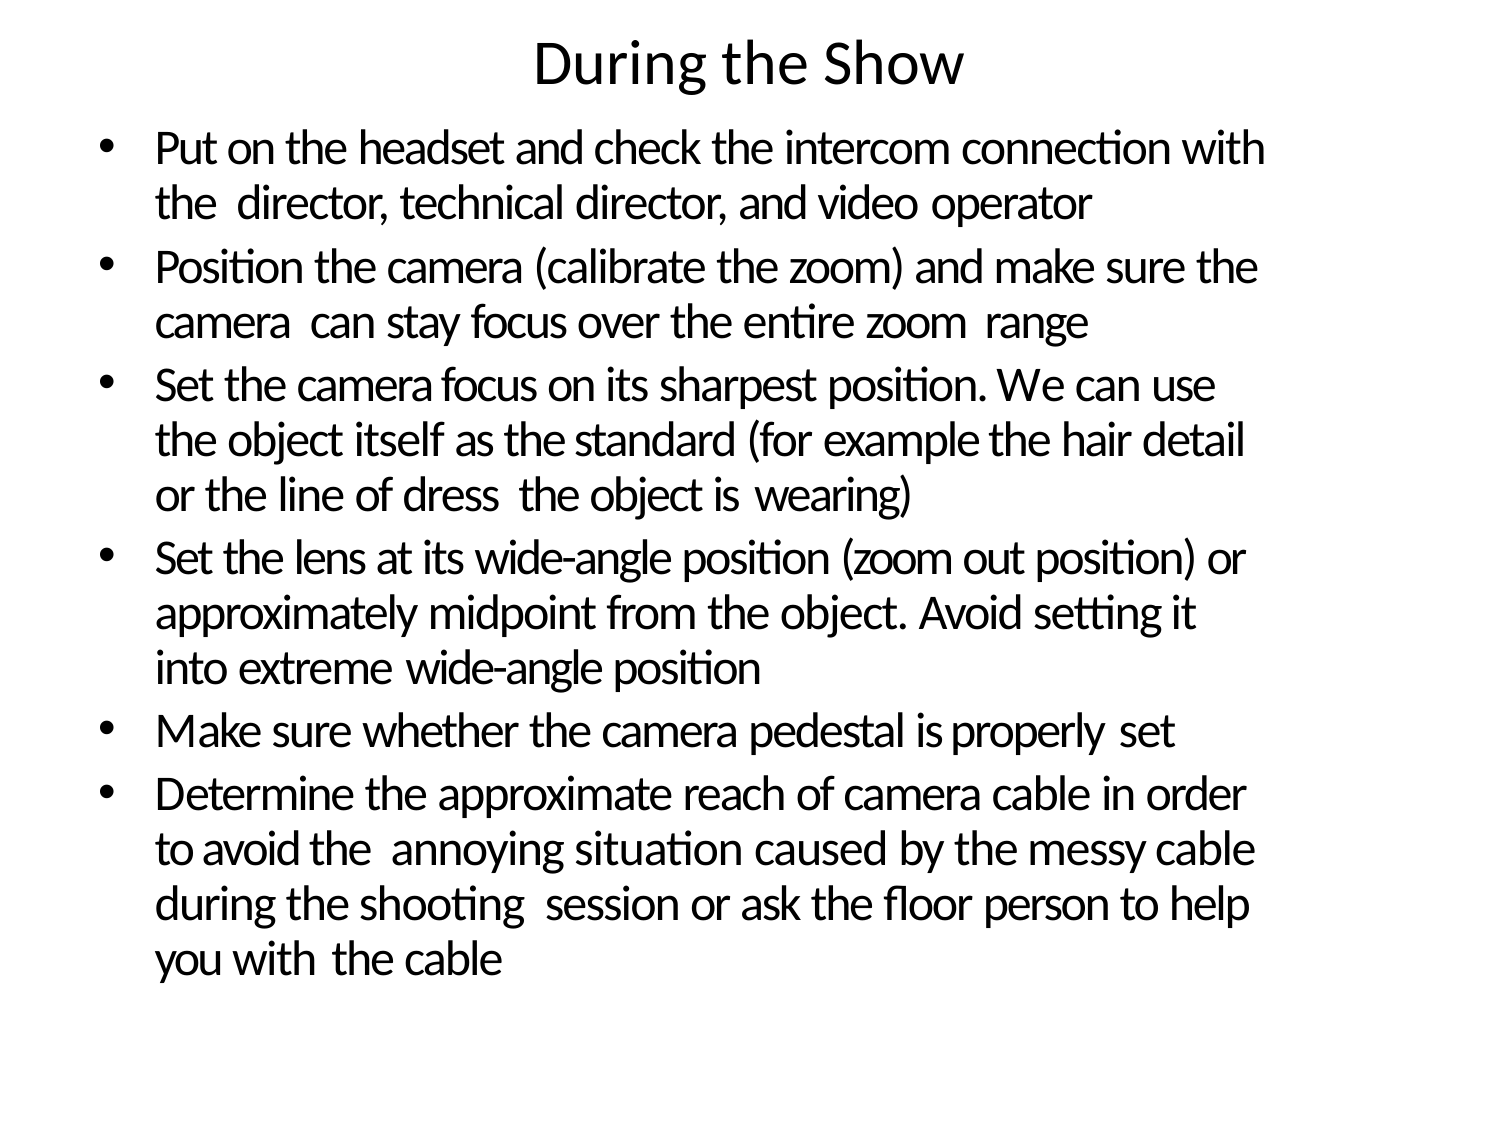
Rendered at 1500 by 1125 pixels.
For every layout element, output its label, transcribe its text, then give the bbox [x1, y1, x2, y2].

title During the Show [75, 12, 1425, 105]
list Put on the headset and check the intercom connection with the director, technical director, and video operator Position the camera (calibrate the zoom) and make sure the camera can stay focus over the entire zoom range Set the camera focus on its sharpest position. We can use the object itself as the standard (for example the hair detail or the line of dress the object is wearing) Set the lens at its wide-angle position (zoom out position) or approximately midpoint from the object. Avoid setting it into extreme wide-angle position Make sure whether the camera pedestal is properly set Determine the approximate reach of camera cable in order to avoid the annoying situation caused by the messy cable during the shooting session or ask the floor person to help you with the cable [75, 112, 1425, 1100]
